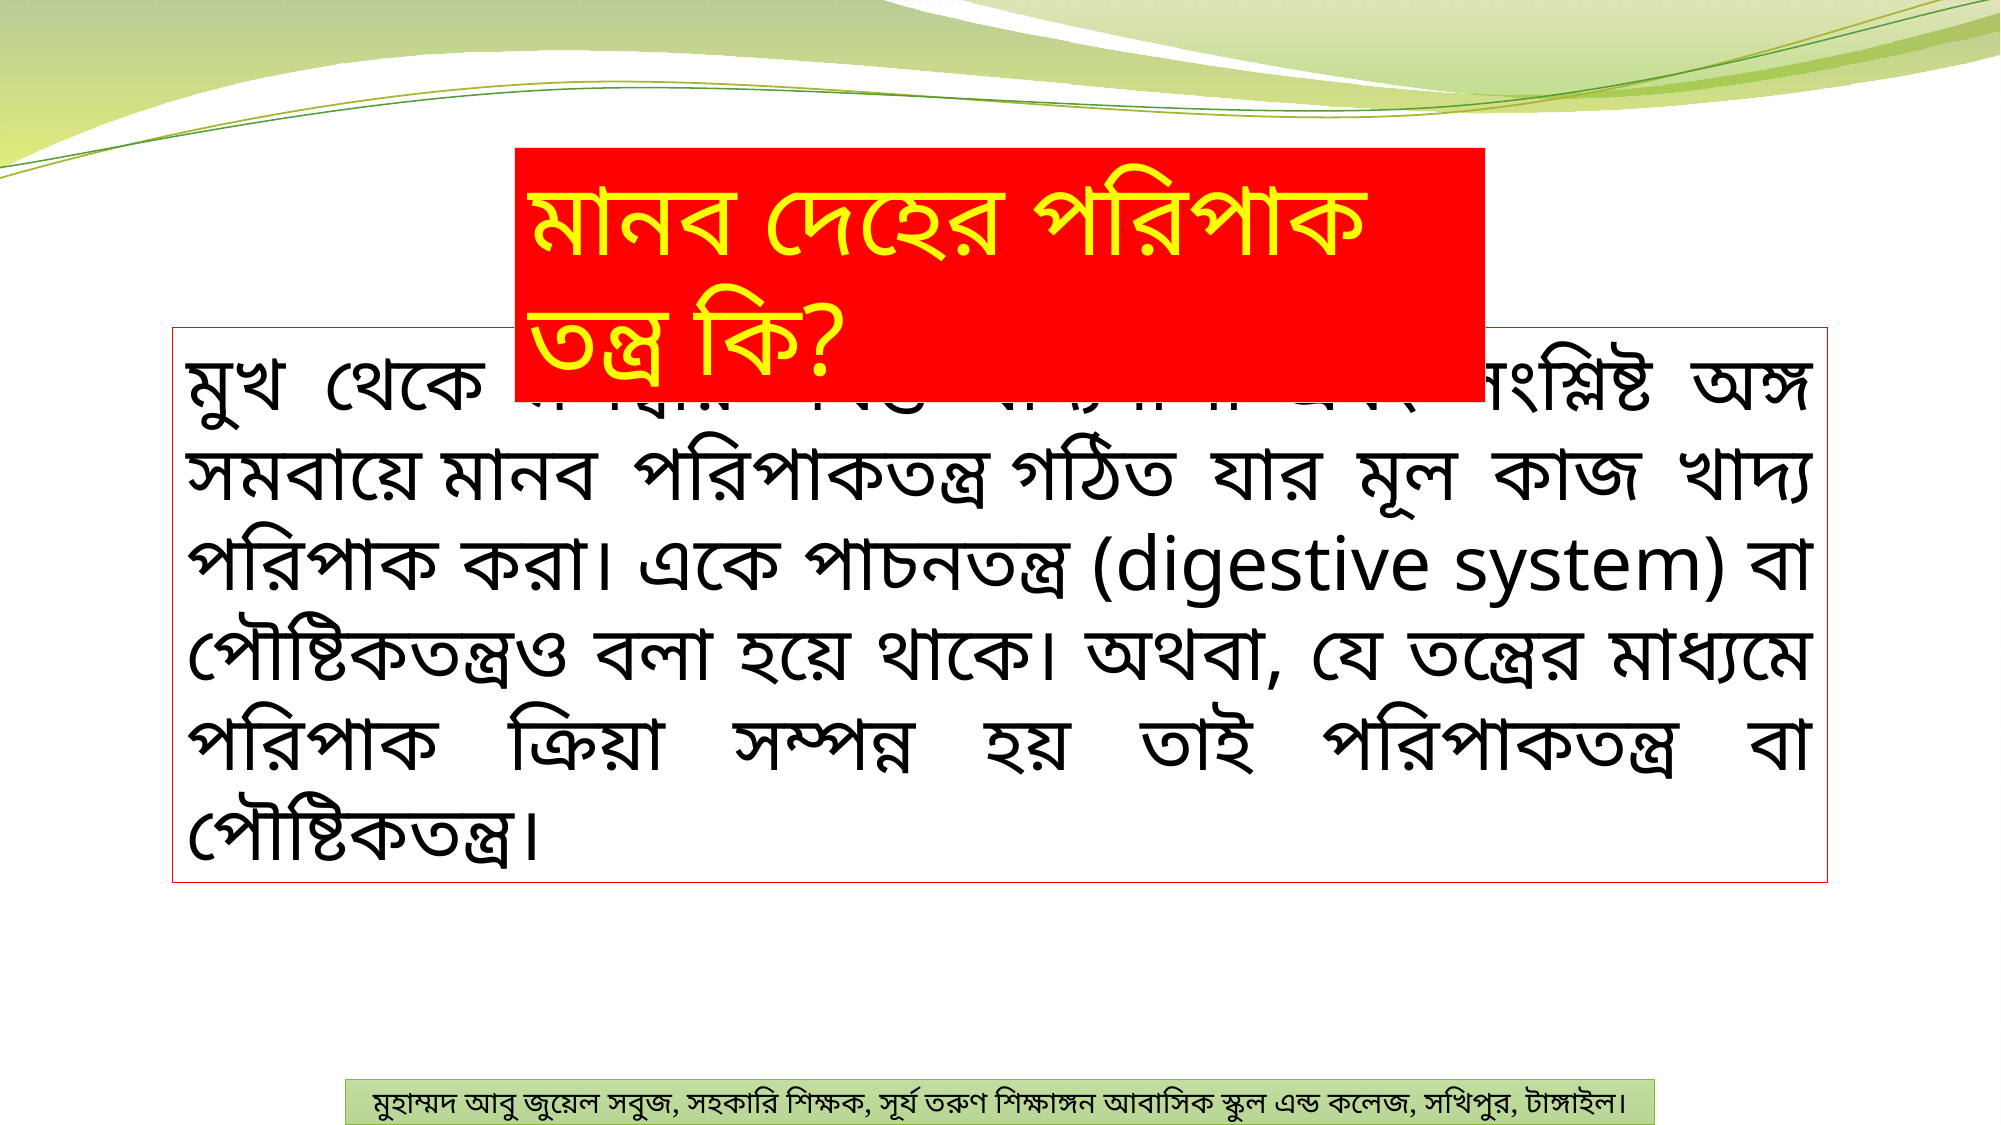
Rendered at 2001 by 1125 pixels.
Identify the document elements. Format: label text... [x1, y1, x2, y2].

text_box মানব দেহের পরিপাক তন্ত্র কি? [514, 147, 1486, 403]
text_box মুখ থেকে মলদ্বার পর্যন্ত খাদ্যনালী এবং সংশ্লিষ্ট অঙ্গ সমবায়ে মানব পরিপাকতন্ত্র গঠিত যার মূল কাজ খাদ্য পরিপাক করা। একে পাচনতন্ত্র (digestive system) বা পৌষ্টিকতন্ত্রও বলা হয়ে থাকে। অথবা, যে তন্ত্রের মাধ্যমে পরিপাক ক্রিয়া সম্পন্ন হয় তাই পরিপাকতন্ত্র বা পৌষ্টিকতন্ত্র। [172, 327, 1828, 883]
